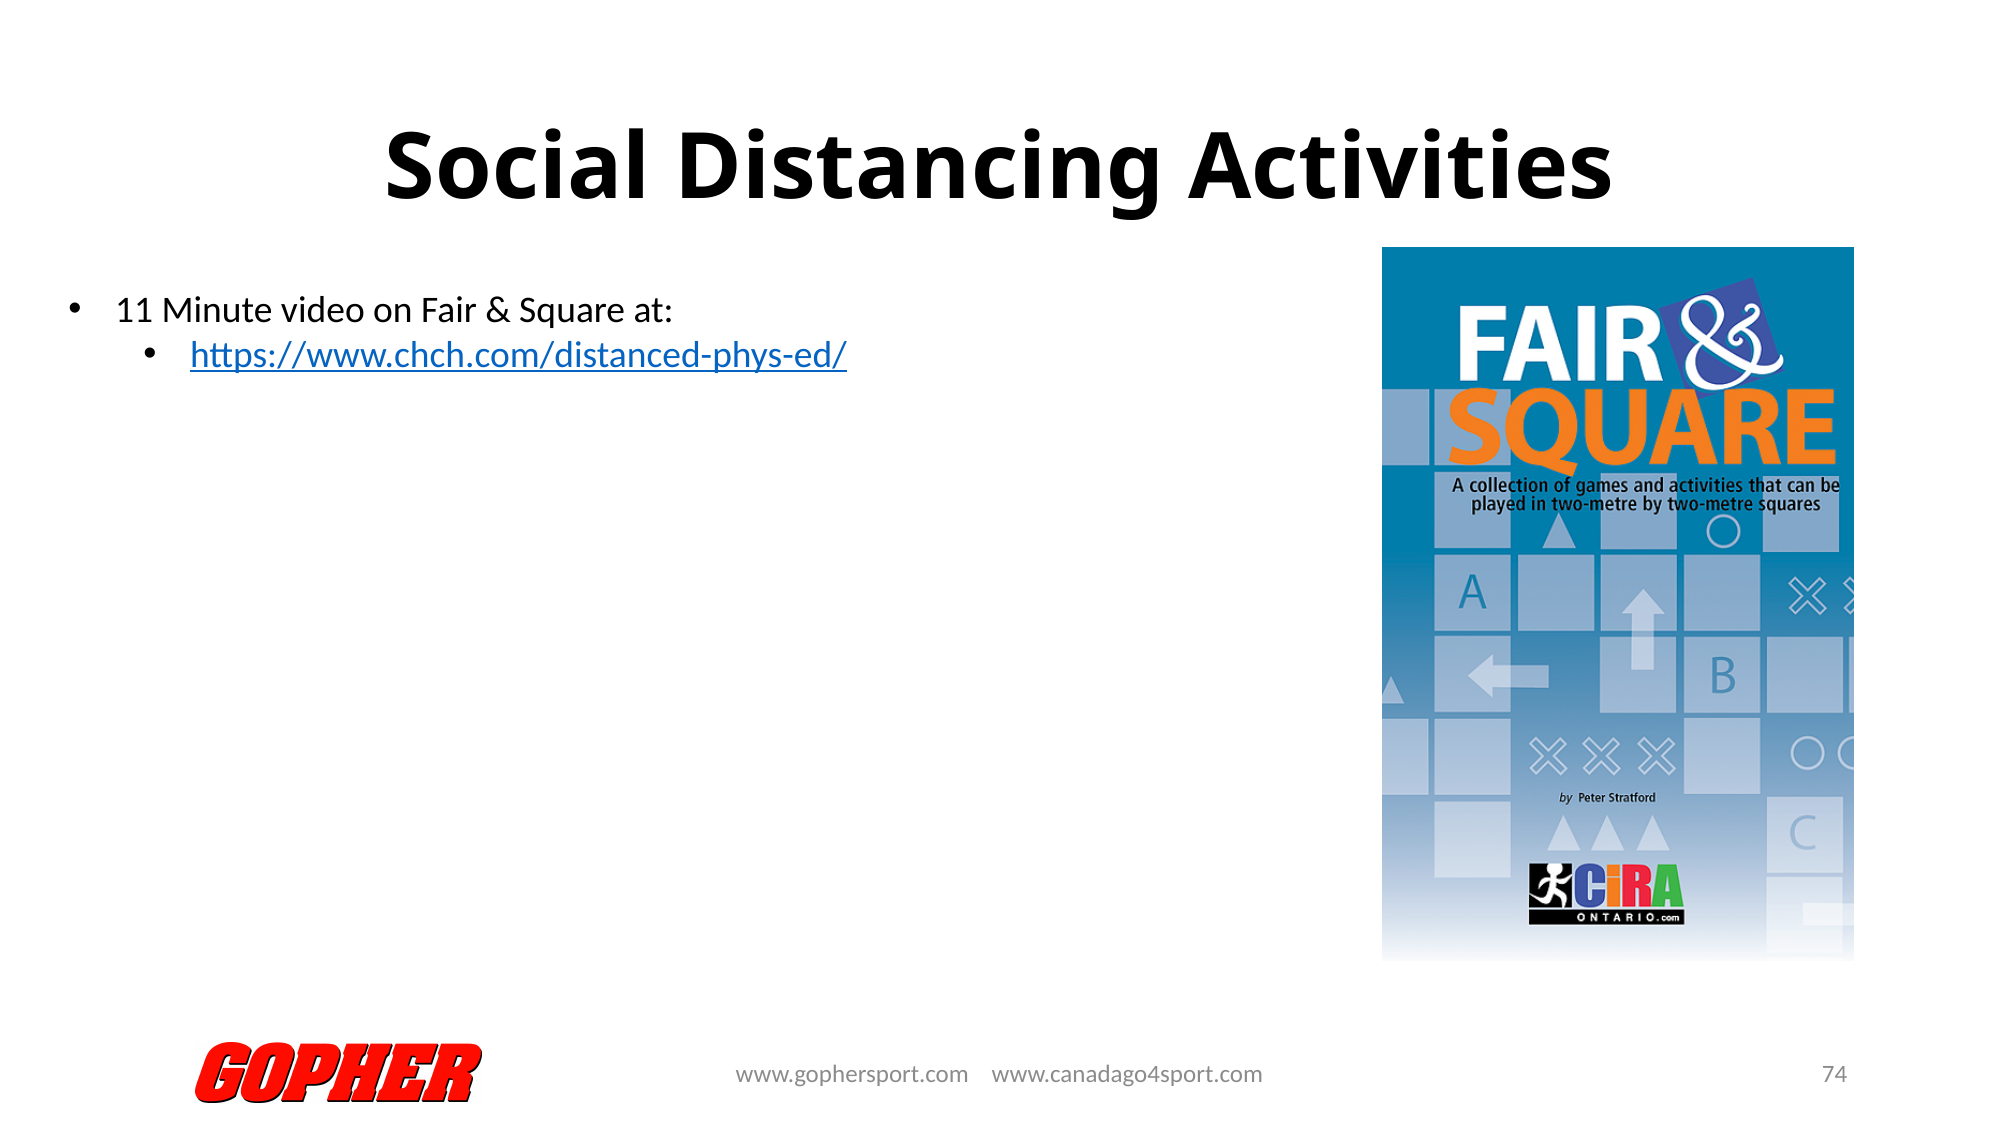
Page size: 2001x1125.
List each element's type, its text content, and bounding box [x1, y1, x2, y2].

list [1382, 247, 1854, 961]
footer www.gophersport.com www.canadago4sport.com [662, 1042, 1338, 1103]
slide_number 74 [1412, 1042, 1863, 1103]
title Social Distancing Activities [137, 59, 1863, 278]
text_box 11 Minute video on Fair & Square at: https://www.chch.com/distanced-phys-ed/ [53, 277, 1207, 427]
picture [195, 1042, 482, 1103]
